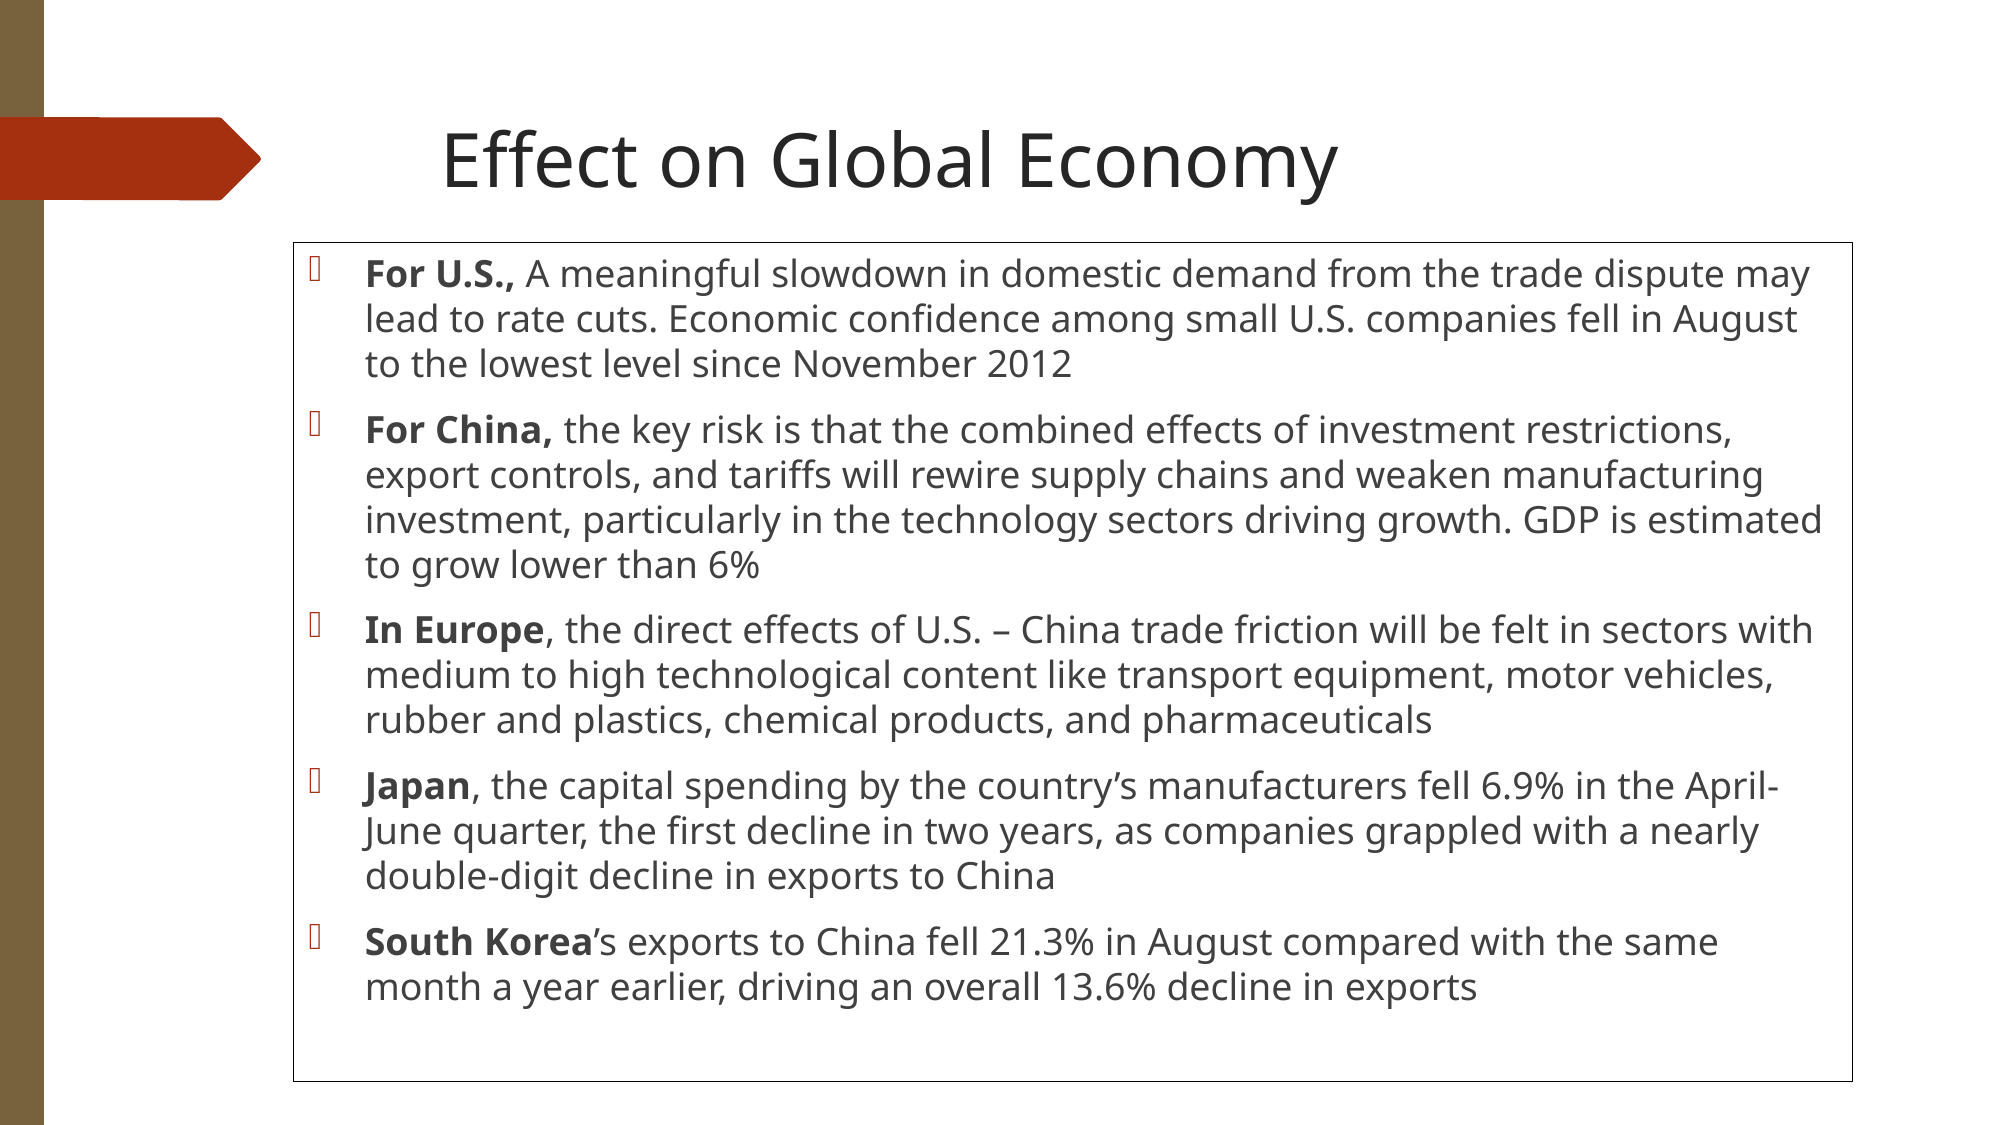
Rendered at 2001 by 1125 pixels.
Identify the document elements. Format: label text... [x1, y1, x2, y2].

list For U.S., A meaningful slowdown in domestic demand from the trade dispute may lead to rate cuts. Economic confidence among small U.S. companies fell in August to the lowest level since November 2012 For China, the key risk is that the combined effects of investment restrictions, export controls, and tariffs will rewire supply chains and weaken manufacturing investment, particularly in the technology sectors driving growth. GDP is estimated to grow lower than 6% In Europe, the direct effects of U.S. – China trade friction will be felt in sectors with medium to high technological content like transport equipment, motor vehicles, rubber and plastics, chemical products, and pharmaceuticals Japan, the capital spending by the country’s manufacturers fell 6.9% in the April-June quarter, the first decline in two years, as companies grappled with a nearly double-digit decline in exports to China South Korea’s exports to China fell 21.3% in August compared with the same month a year earlier, driving an overall 13.6% decline in exports [293, 242, 1853, 1082]
title Effect on Global Economy [425, 105, 1888, 316]
